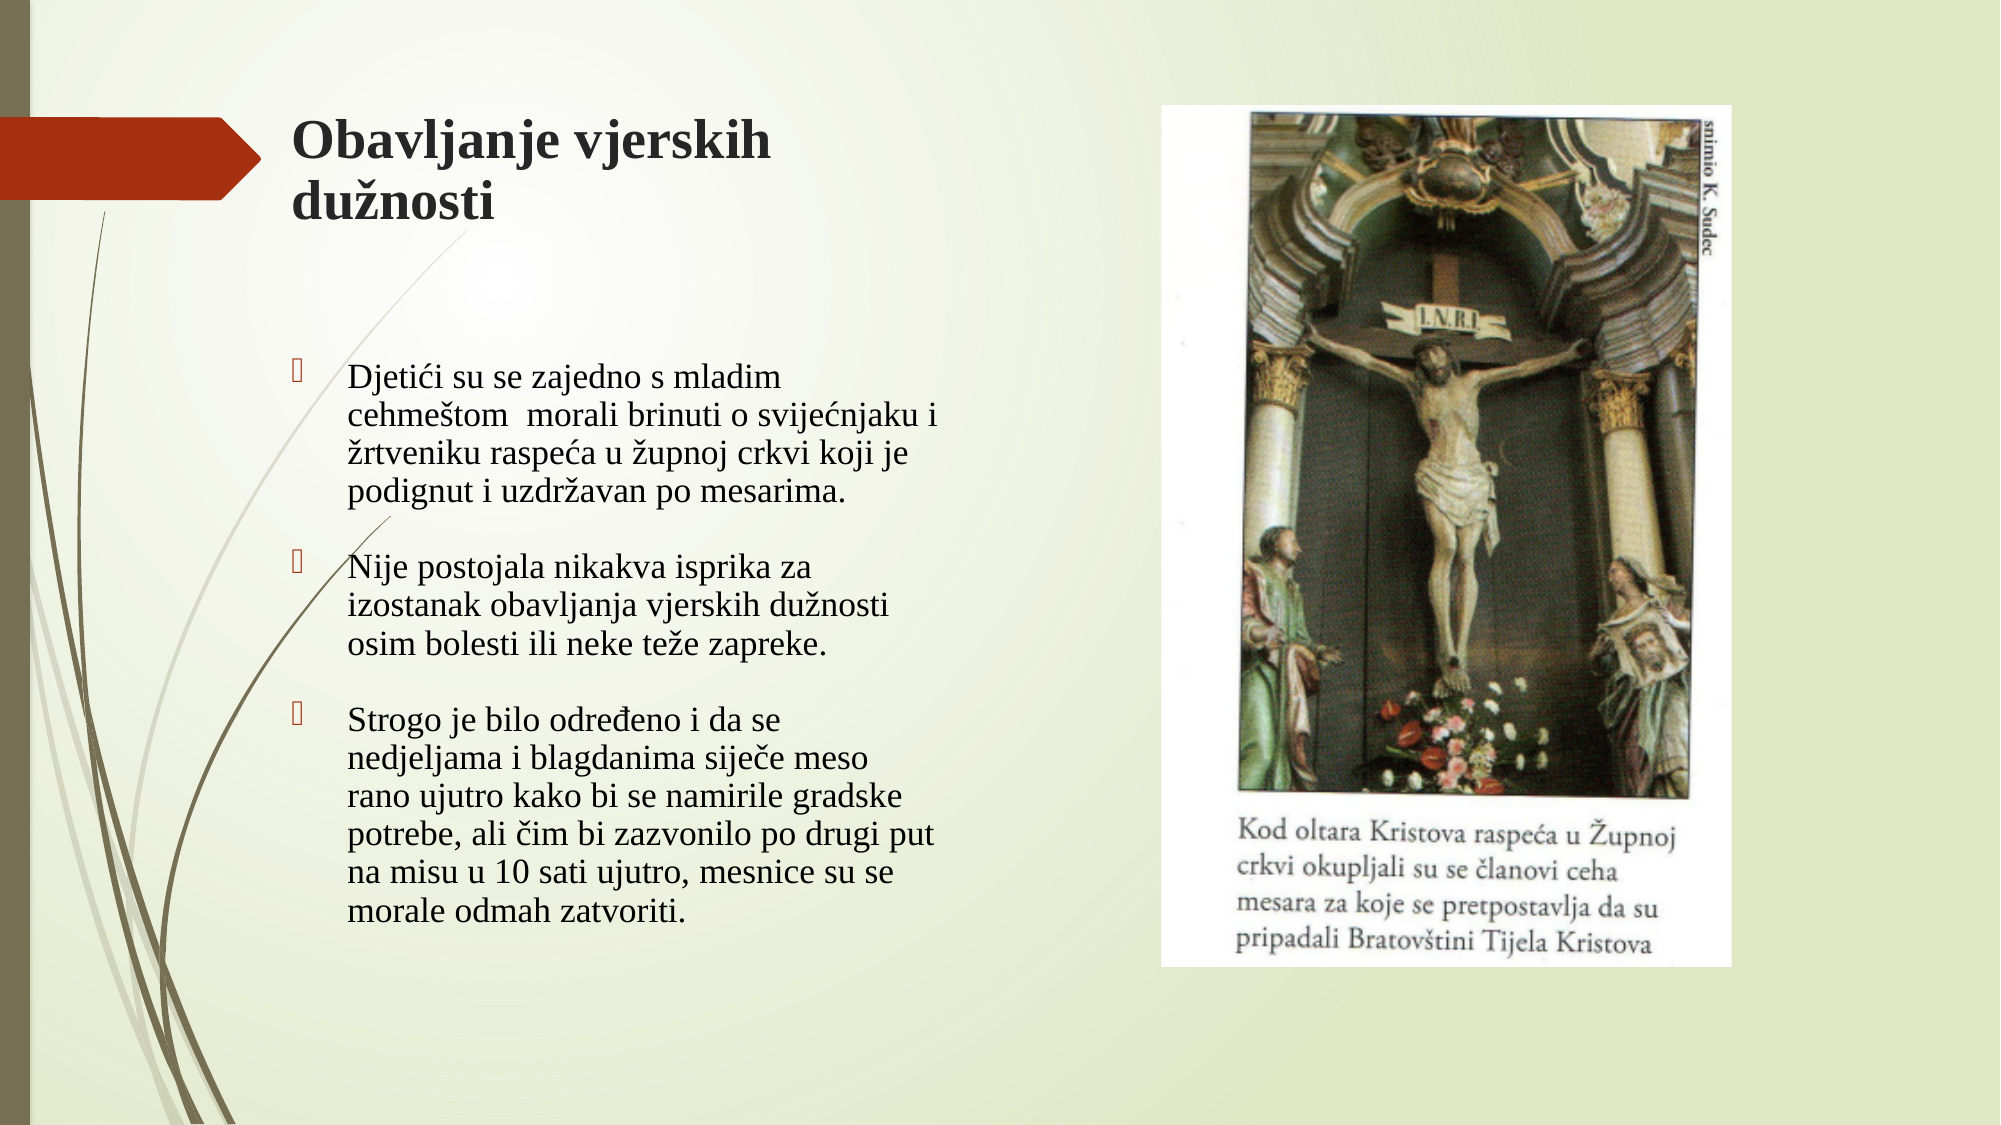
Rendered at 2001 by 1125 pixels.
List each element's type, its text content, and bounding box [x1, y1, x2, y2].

picture [1161, 105, 1732, 967]
title Obavljanje vjerskih dužnosti [276, 102, 956, 313]
list Djetići su se zajedno s mladim cehmeštom morali brinuti o svijećnjaku i žrtveniku raspeća u župnoj crkvi koji je podignut i uzdržavan po mesarima. Nije postojala nikakva isprika za izostanak obavljanja vjerskih dužnosti osim bolesti ili neke teže zapreke. Strogo je bilo određeno i da se nedjeljama i blagdanima siječe meso rano ujutro kako bi se namirile gradske potrebe, ali čim bi zazvonilo po drugi put na misu u 10 sati ujutro, mesnice su se morale odmah zatvoriti. [276, 350, 956, 970]
